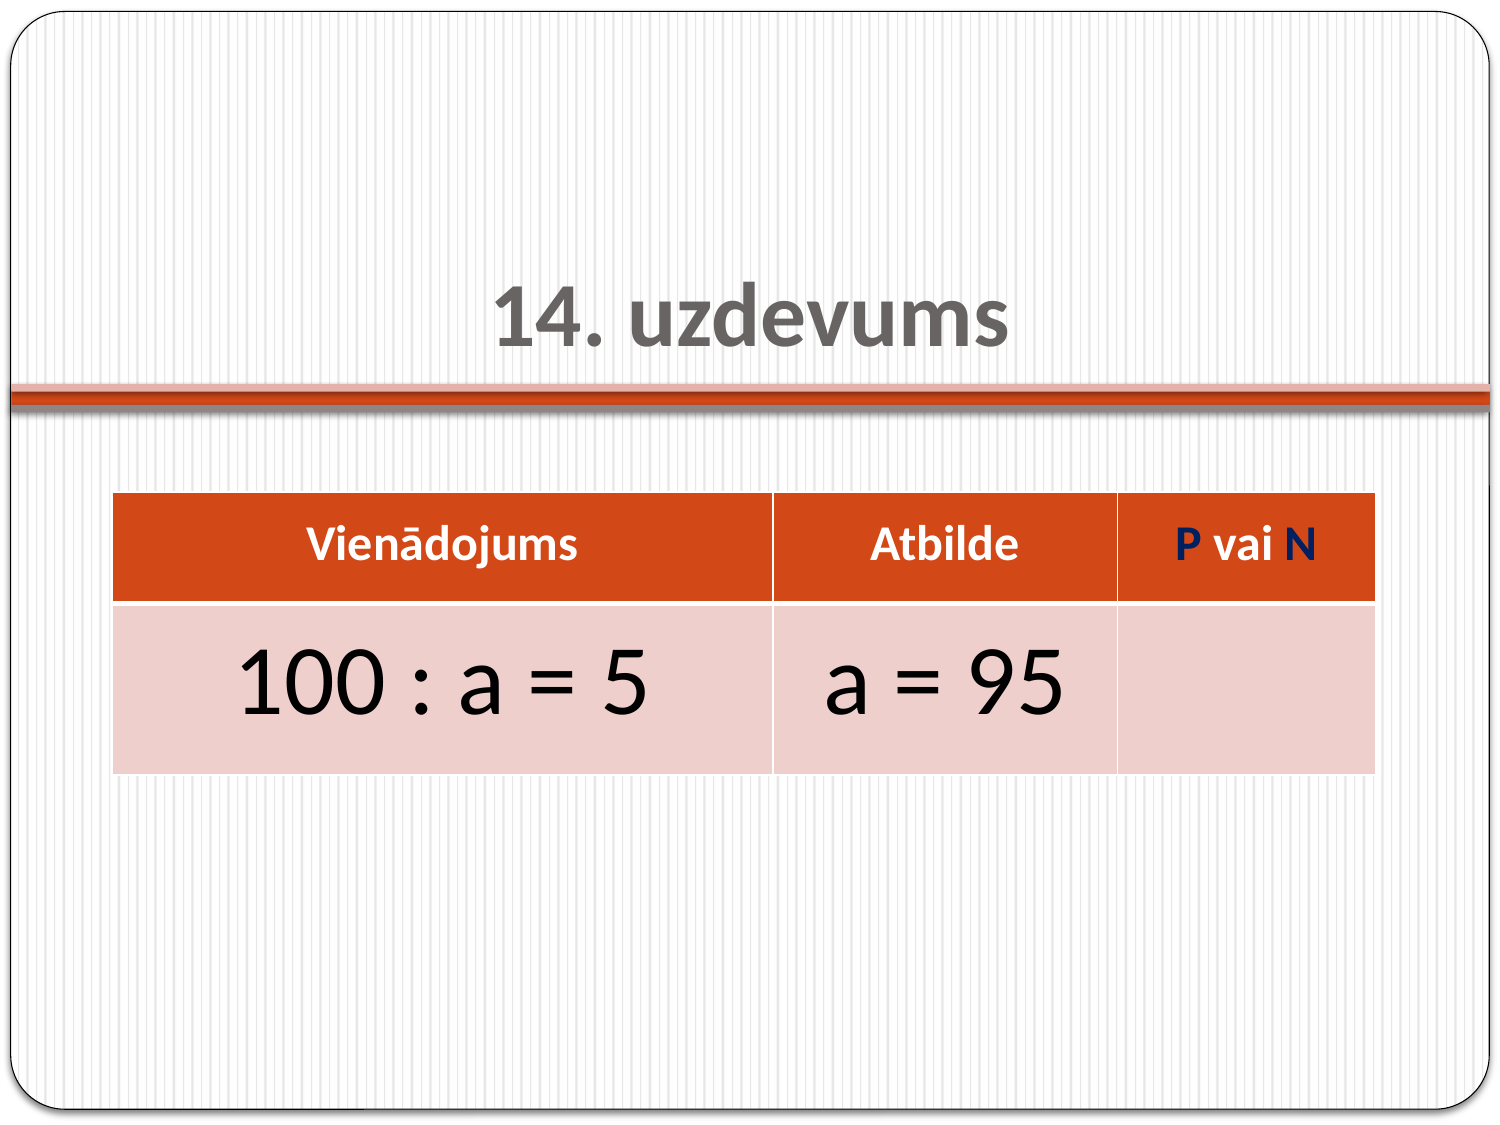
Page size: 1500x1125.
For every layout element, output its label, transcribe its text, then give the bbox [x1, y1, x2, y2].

table_cell 100 : a = 5 [113, 606, 772, 774]
text_box [0, 299, 5, 375]
table_cell [1118, 606, 1375, 774]
text_box [0, 375, 1500, 383]
table_header Atbilde [774, 493, 1117, 601]
table_header Vienādojums [113, 493, 772, 601]
table_cell a = 95 [774, 606, 1117, 774]
table_header P vai N [1118, 493, 1375, 601]
text_box [0, 1, 1500, 75]
title 14. uzdevums [5, 156, 1495, 380]
text_box [1495, 299, 1500, 375]
